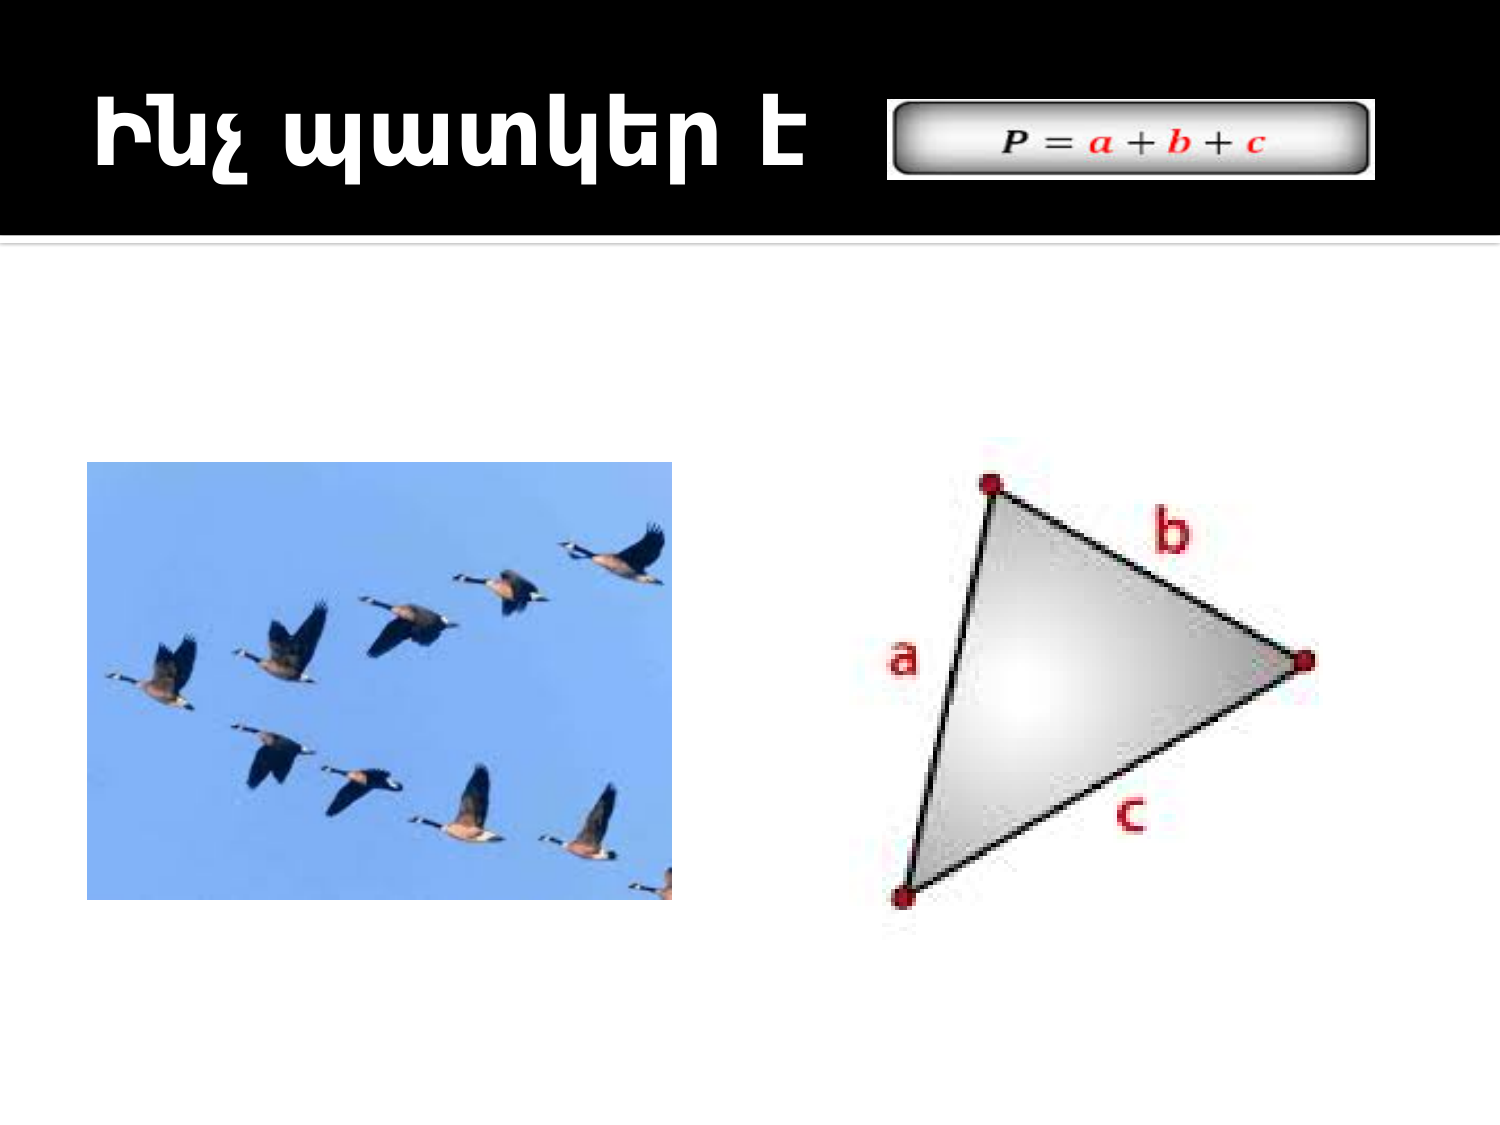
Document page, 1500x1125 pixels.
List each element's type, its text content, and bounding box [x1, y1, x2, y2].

title Ինչ պատկեր է [75, 24, 1425, 231]
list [87, 462, 672, 900]
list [849, 437, 1353, 940]
picture [887, 99, 1375, 180]
